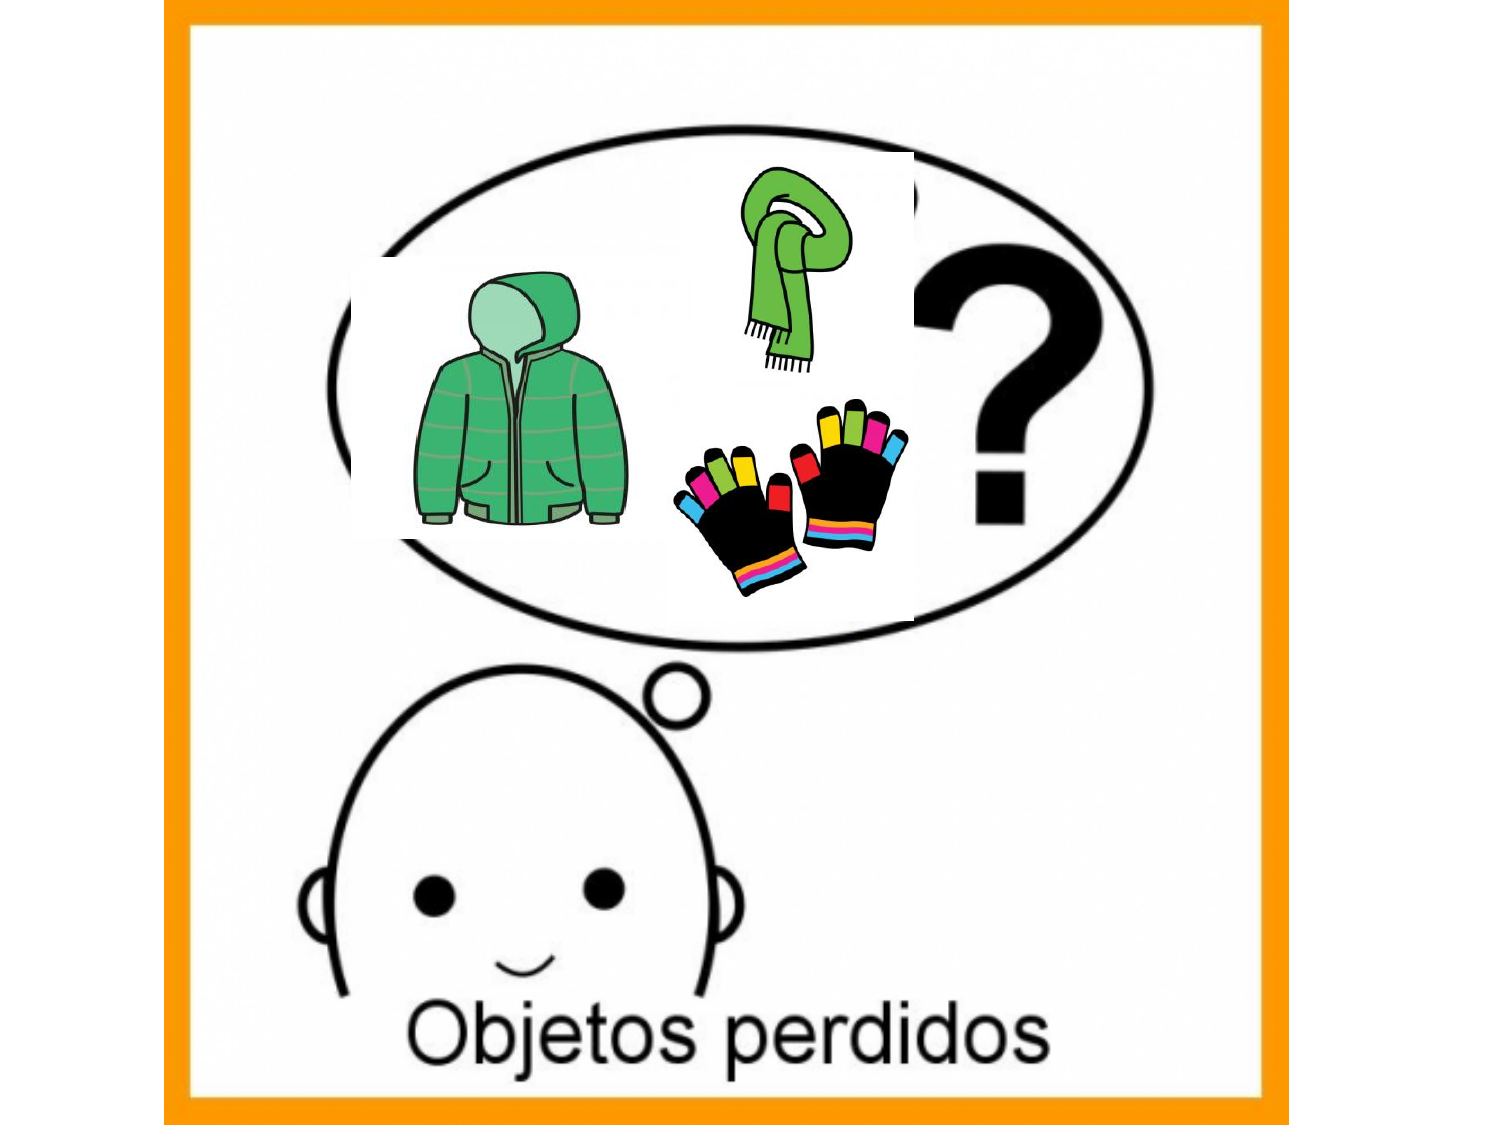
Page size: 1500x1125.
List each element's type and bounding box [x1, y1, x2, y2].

picture [163, 0, 1290, 1125]
